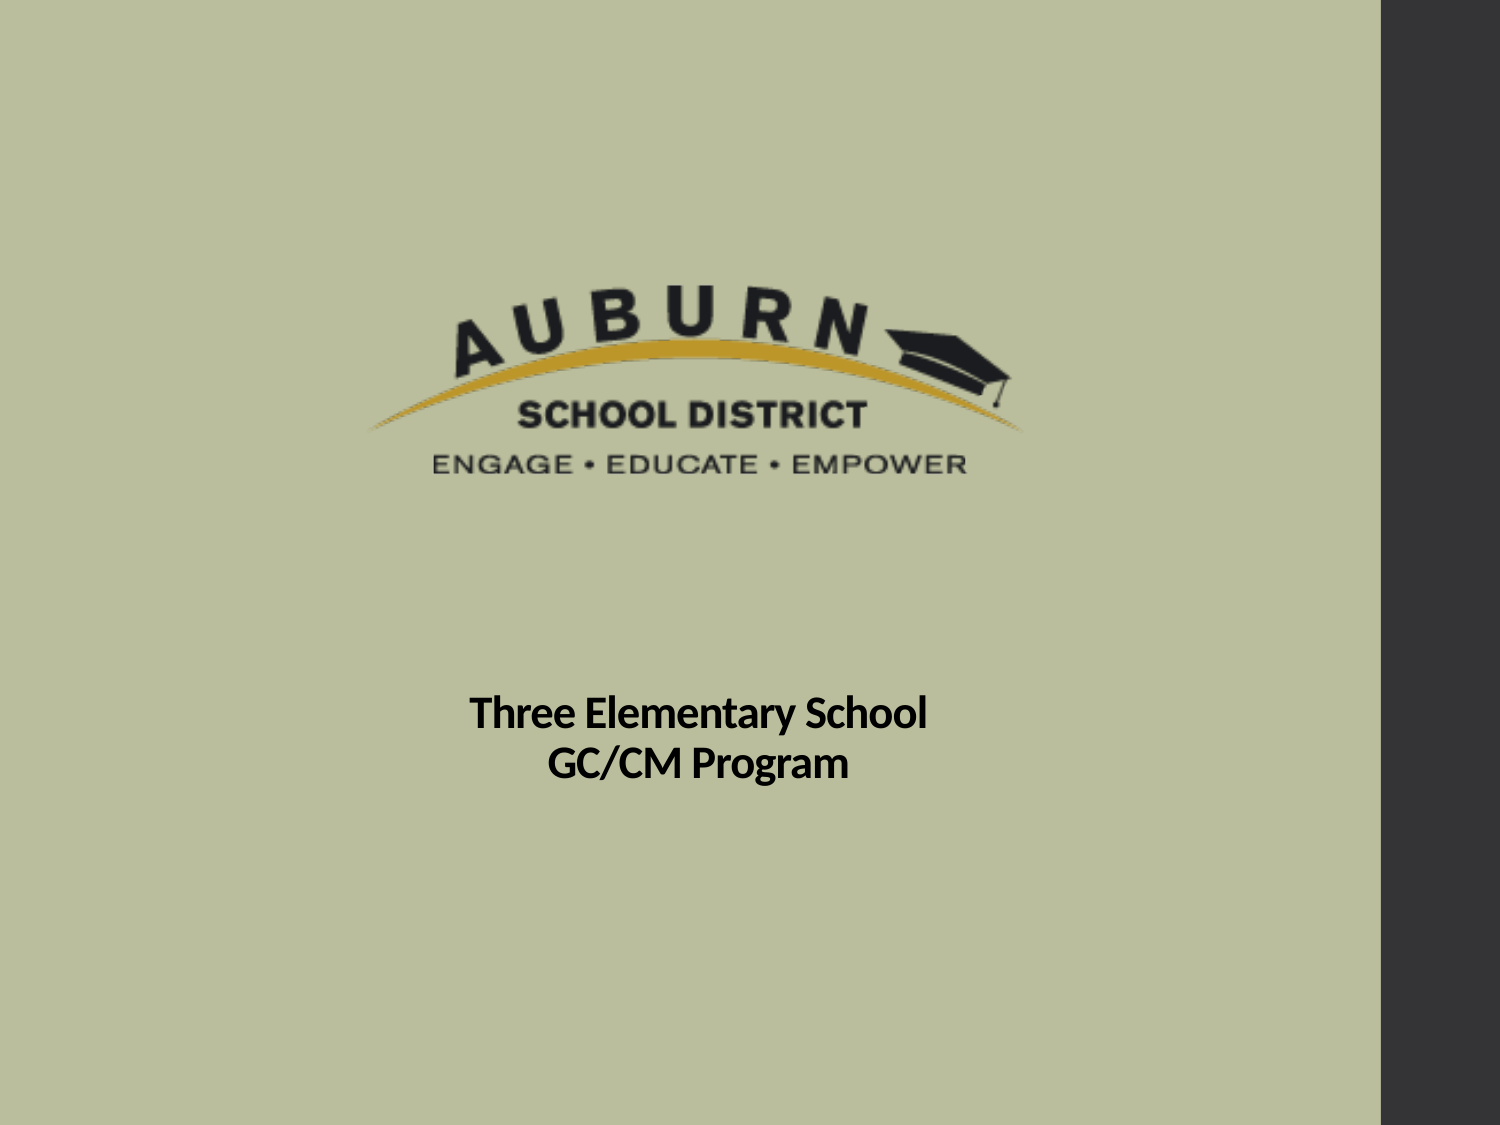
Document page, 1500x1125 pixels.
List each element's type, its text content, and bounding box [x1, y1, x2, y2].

title Three Elementary School GC/CM Program [73, 626, 1324, 853]
picture [364, 274, 1026, 484]
